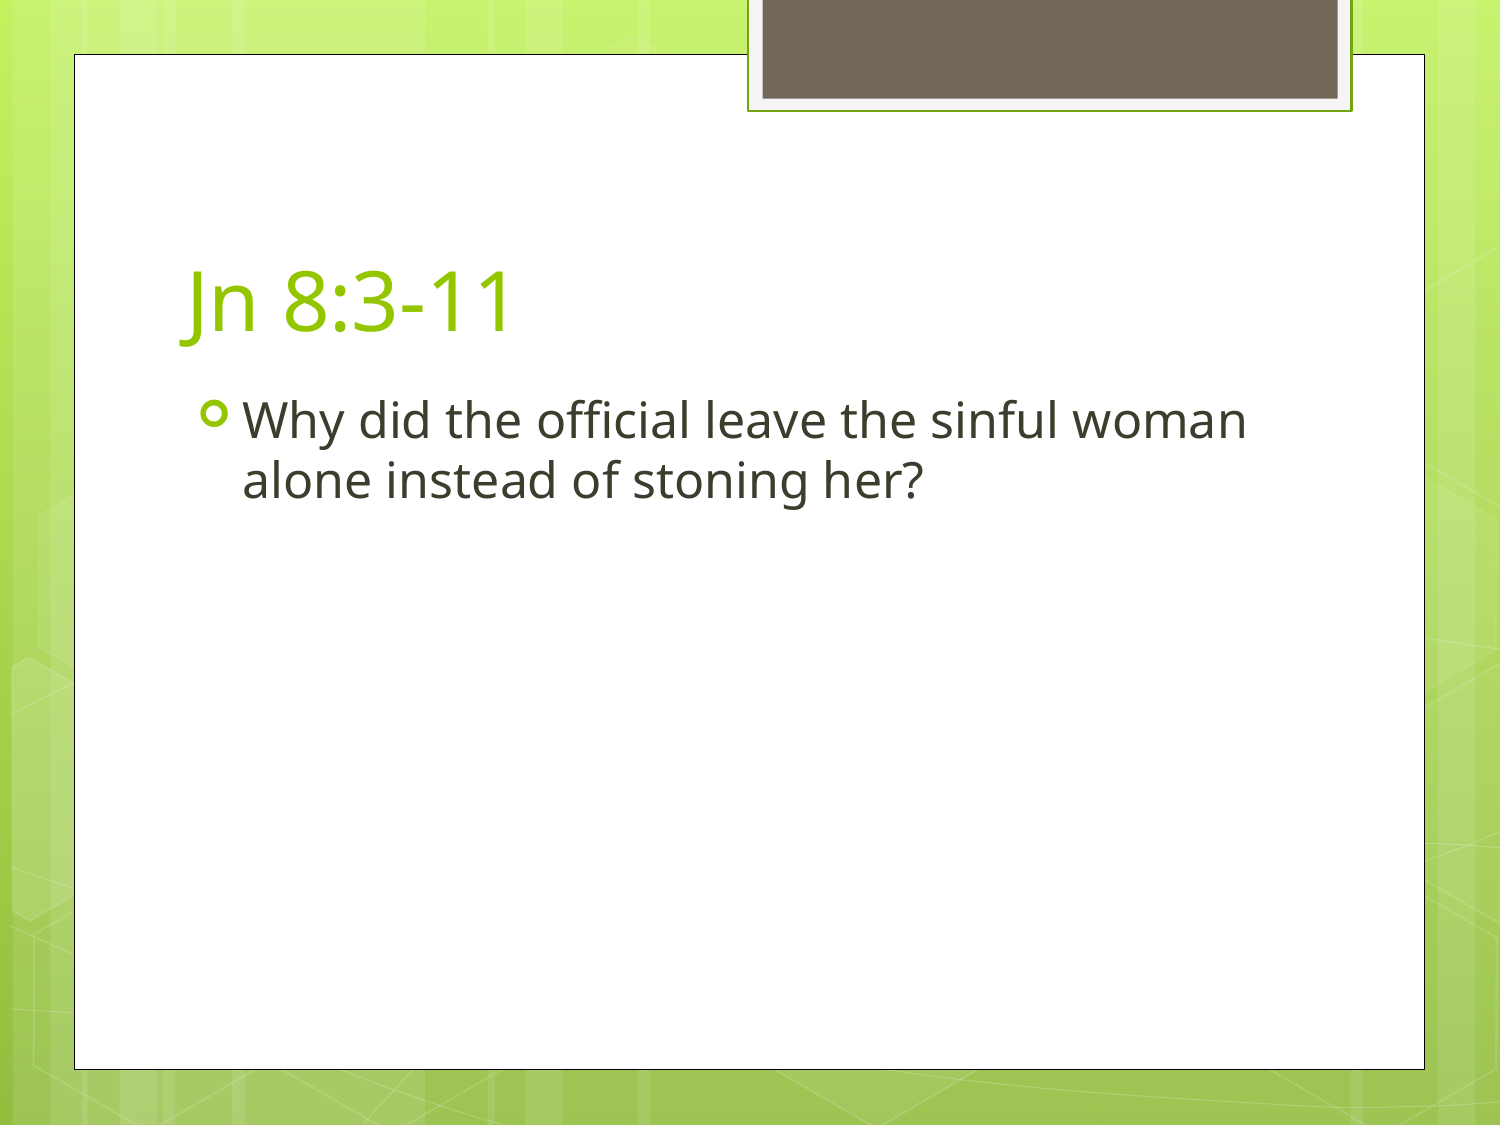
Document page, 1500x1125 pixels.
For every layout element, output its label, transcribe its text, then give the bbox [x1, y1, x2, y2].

list Why did the official leave the sinful woman alone instead of stoning her? [171, 381, 1283, 957]
title Jn 8:3-11 [171, 168, 1324, 357]
